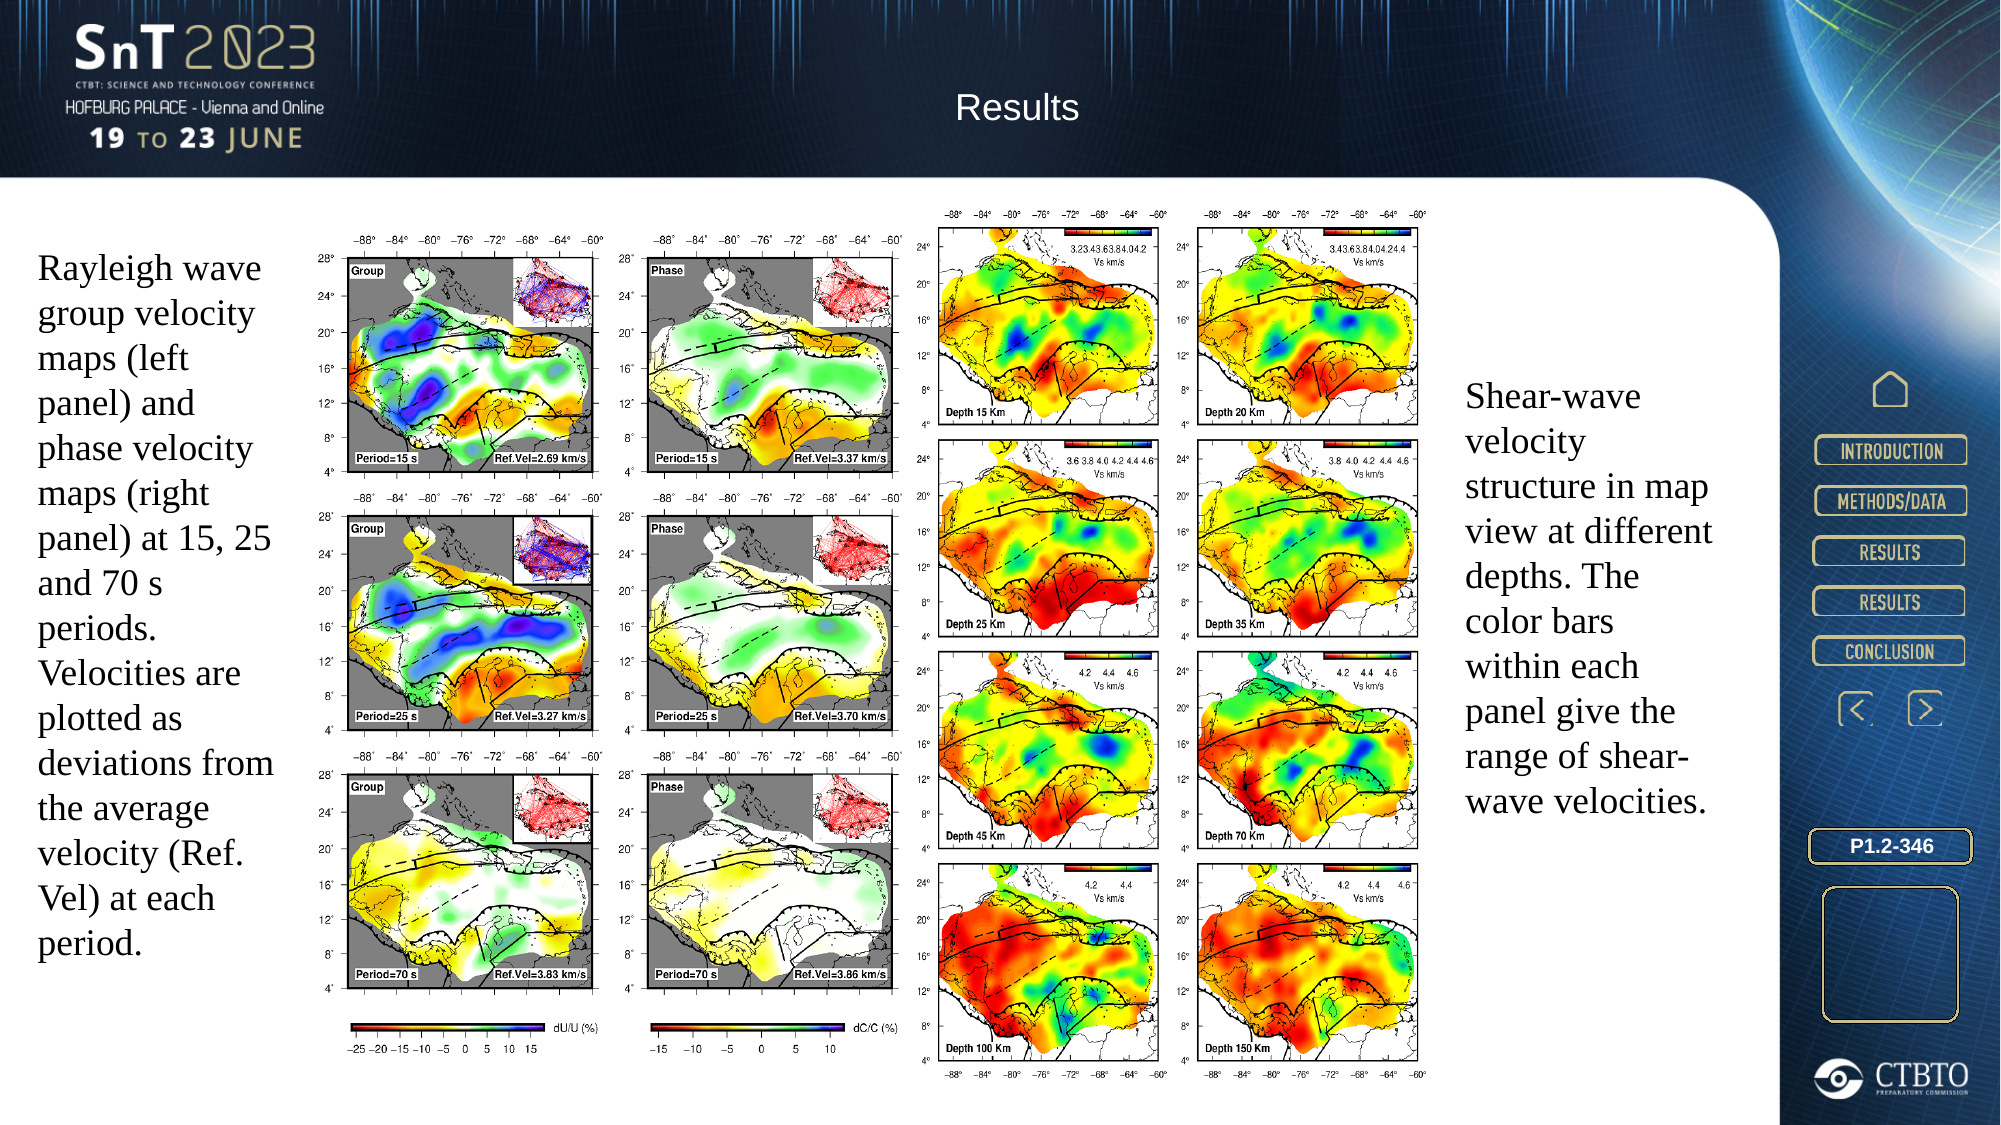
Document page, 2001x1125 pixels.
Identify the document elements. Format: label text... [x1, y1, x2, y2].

text_box Shear-wave velocity structure in map view at different depths. The color bars within each panel give the range of shear-wave velocities. [1450, 363, 1729, 829]
text_box P1.2-346 [1824, 827, 1960, 866]
text_box Results [359, 43, 1676, 136]
picture [0, 0, 2001, 1125]
text_box Rayleigh wave group velocity maps (left panel) and phase velocity maps (right panel) at 15, 25 and 70 s periods. Velocities are plotted as deviations from the average velocity (Ref. Vel) at each period. [23, 235, 295, 971]
text_box [1821, 894, 1959, 1017]
